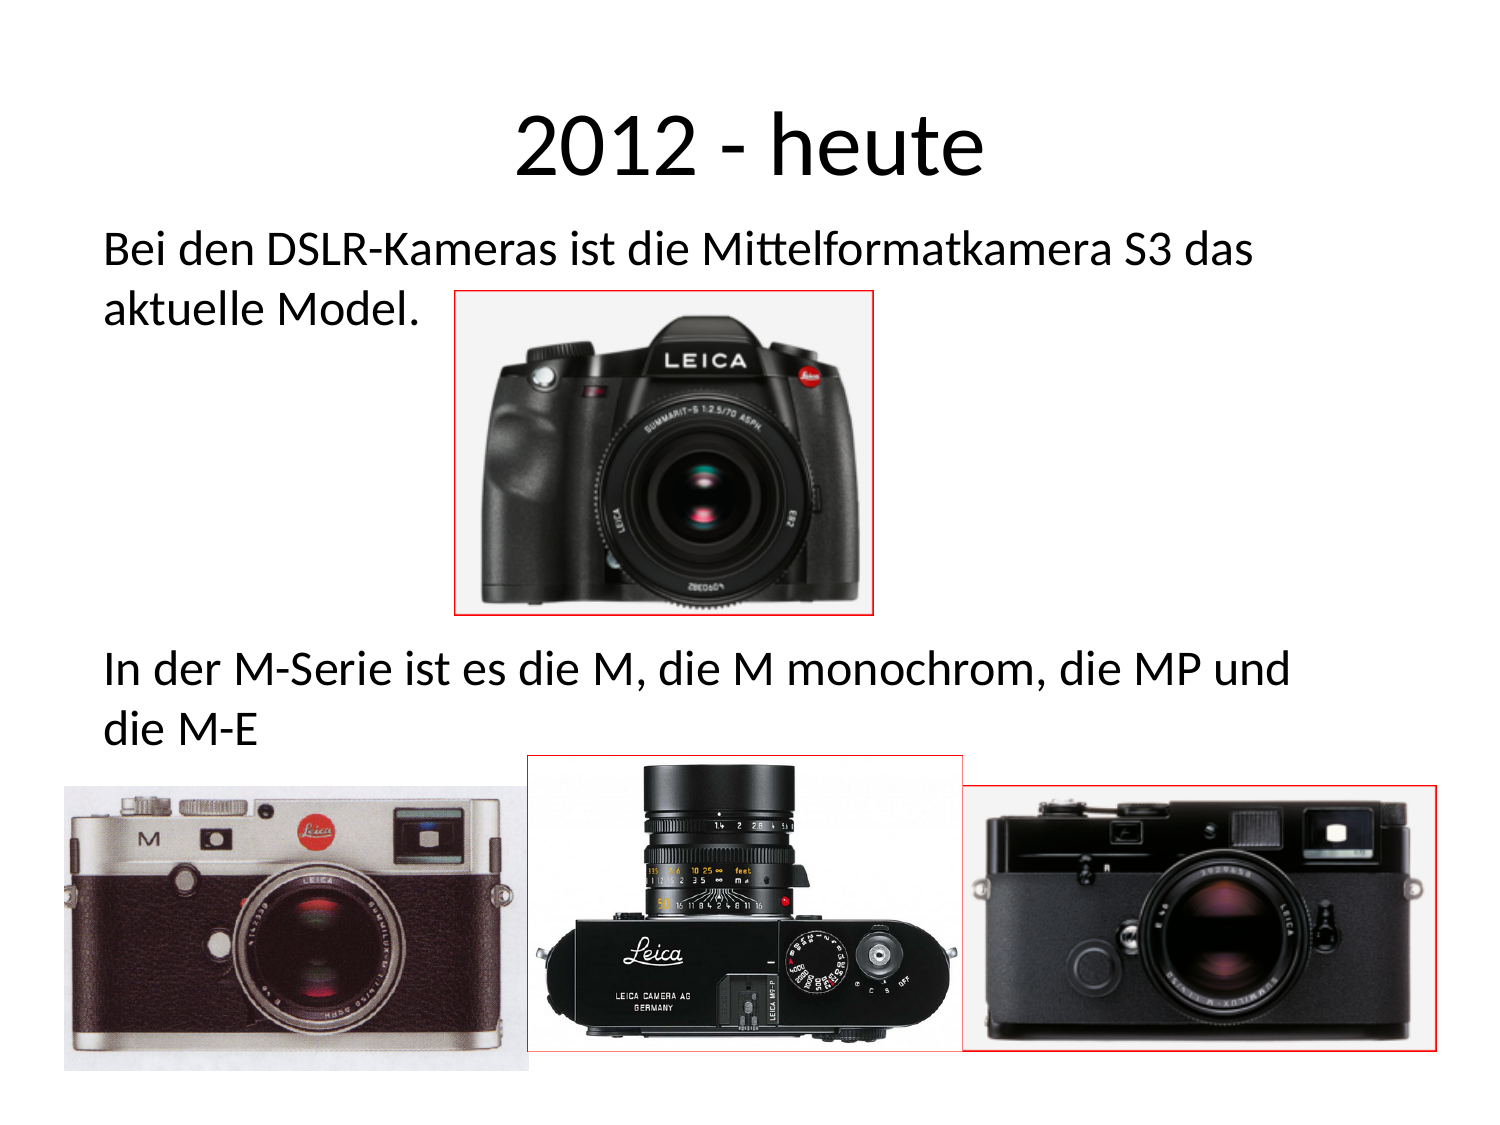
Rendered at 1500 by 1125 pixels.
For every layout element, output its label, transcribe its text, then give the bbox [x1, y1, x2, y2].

title 2012 - heute [75, 45, 1425, 233]
picture [454, 290, 874, 616]
picture [64, 755, 1437, 1071]
text_box Bei den DSLR-Kameras ist die Mittelformatkamera S3 das aktuelle Model. In der M-Serie ist es die M, die M monochrom, die MP und die M-E [88, 233, 1365, 785]
